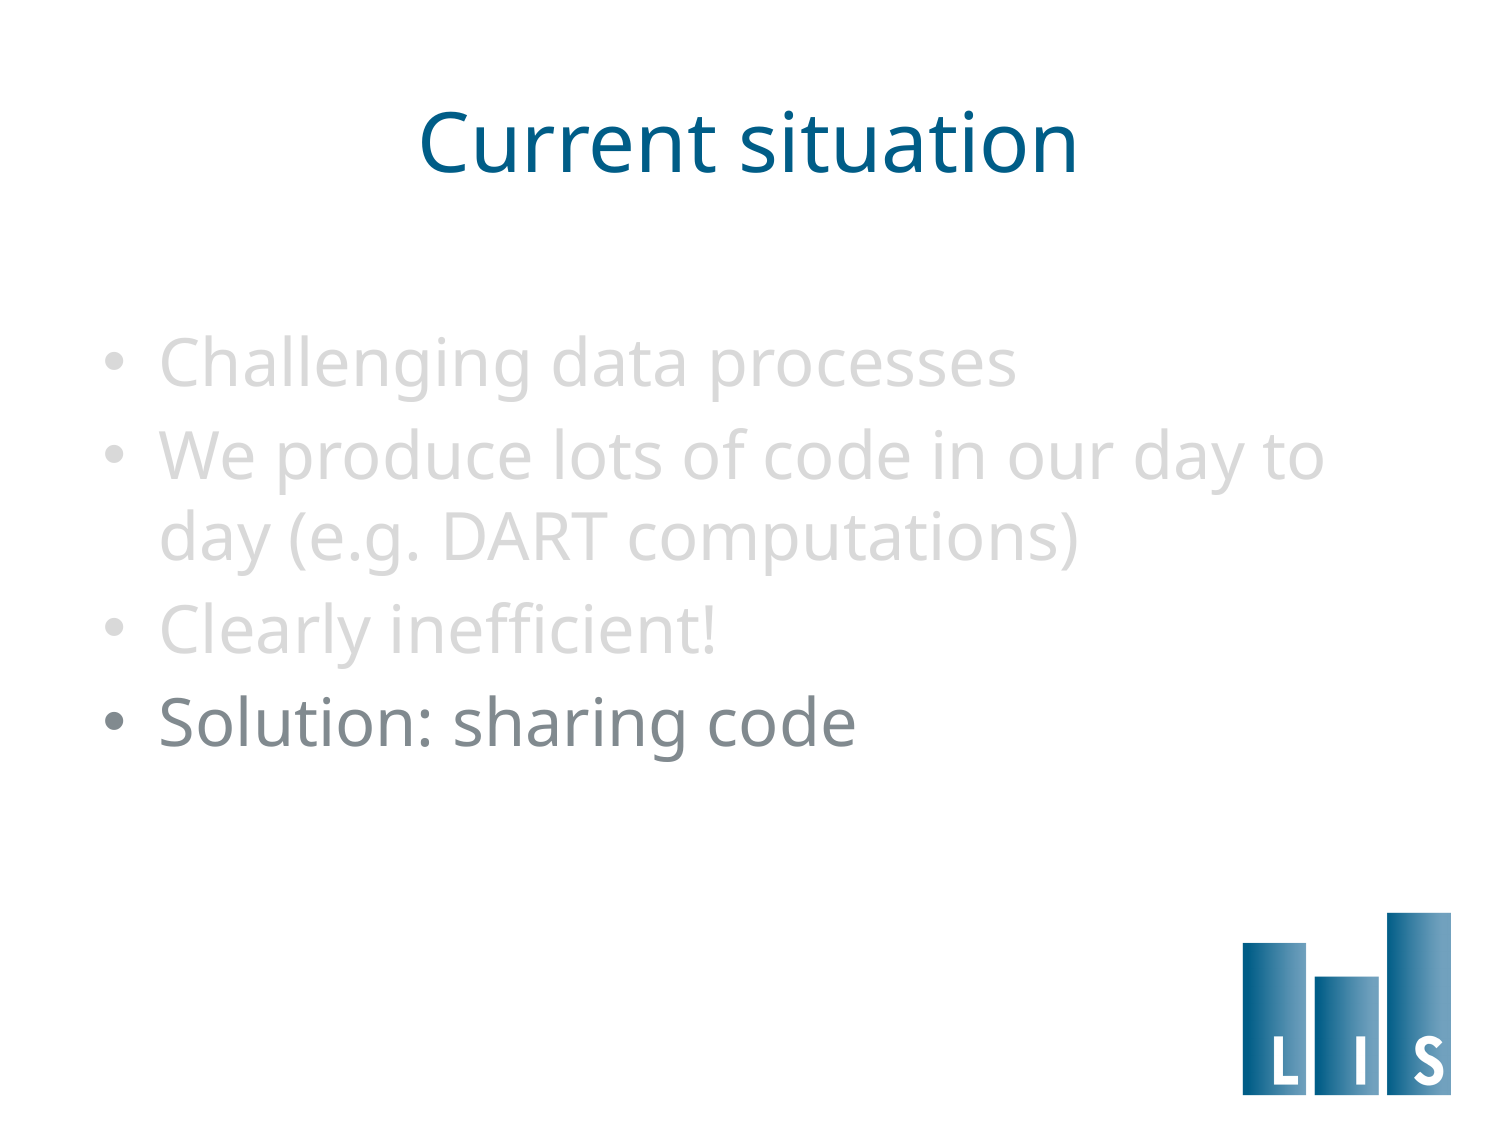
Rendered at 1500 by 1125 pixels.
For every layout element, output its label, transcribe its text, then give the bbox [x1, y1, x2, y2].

title Current situation [75, 45, 1425, 233]
list Challenging data processes We produce lots of code in our day to day (e.g. DART computations) Clearly inefficient! Solution: sharing code [87, 312, 1438, 1055]
picture [1224, 882, 1468, 1125]
